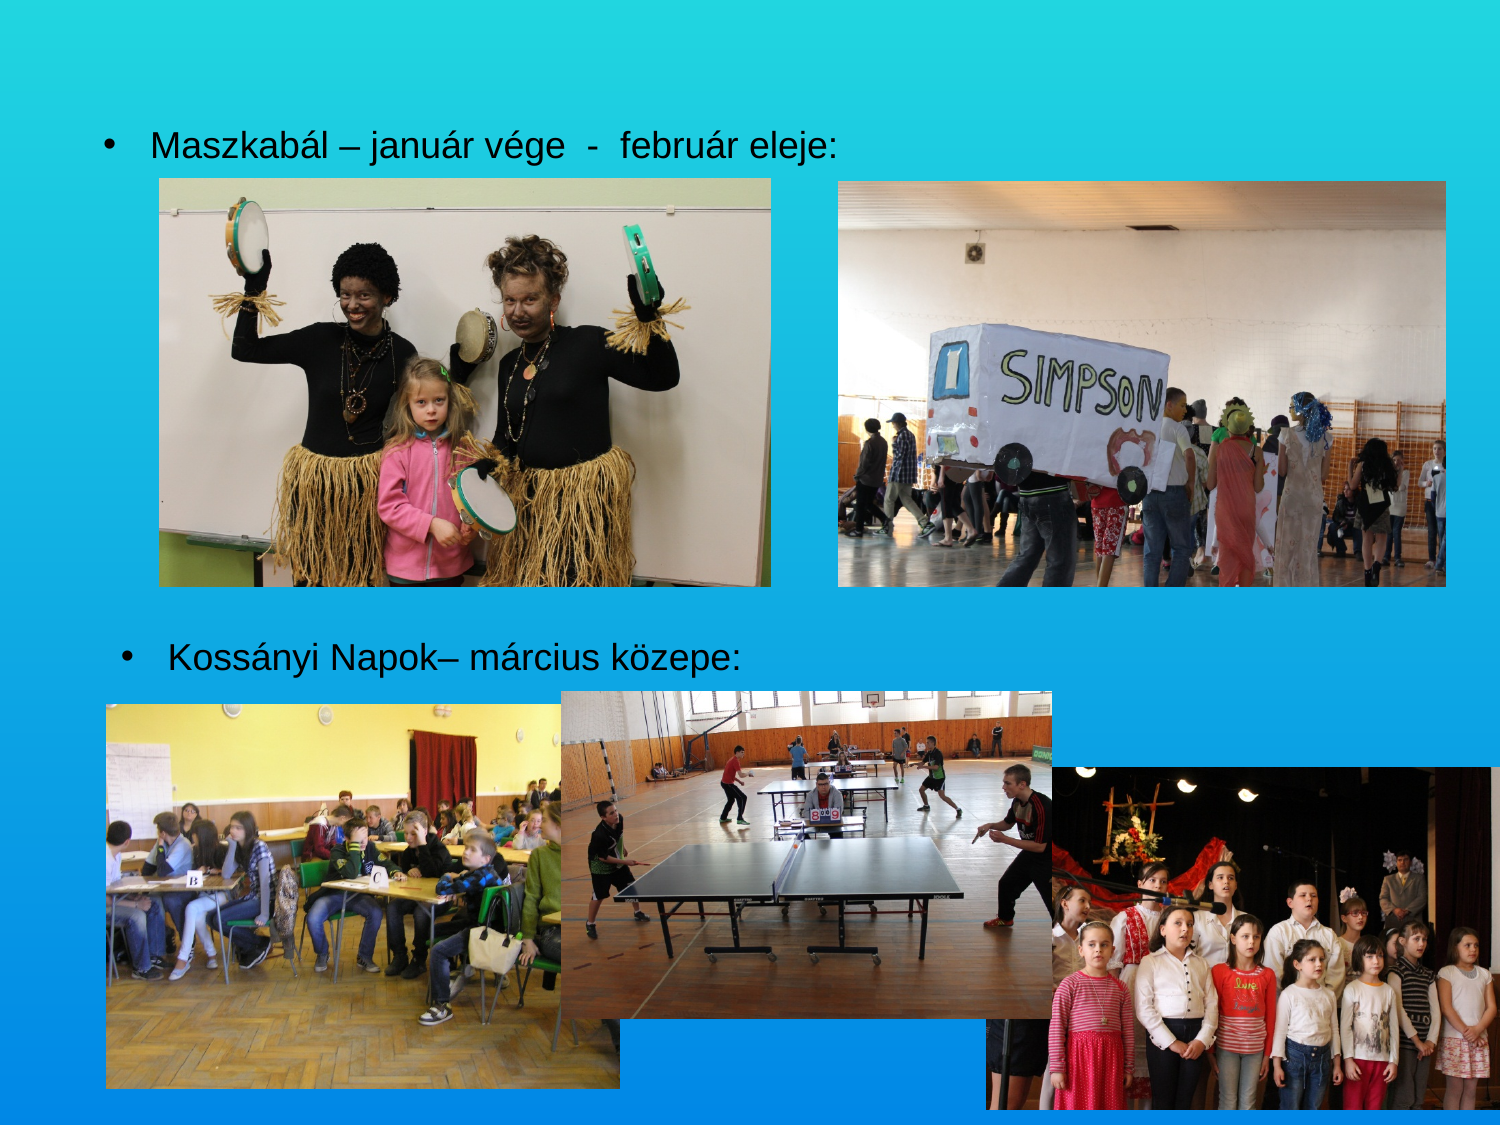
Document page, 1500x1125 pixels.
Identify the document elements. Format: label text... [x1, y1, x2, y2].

picture [105, 692, 1500, 1110]
picture [0, 178, 1500, 586]
picture [100, 891, 104, 902]
text_box Kossányi Napok– március közepe: [106, 625, 1323, 686]
text_box Maszkabál – január vége - február eleje: [88, 113, 1306, 174]
